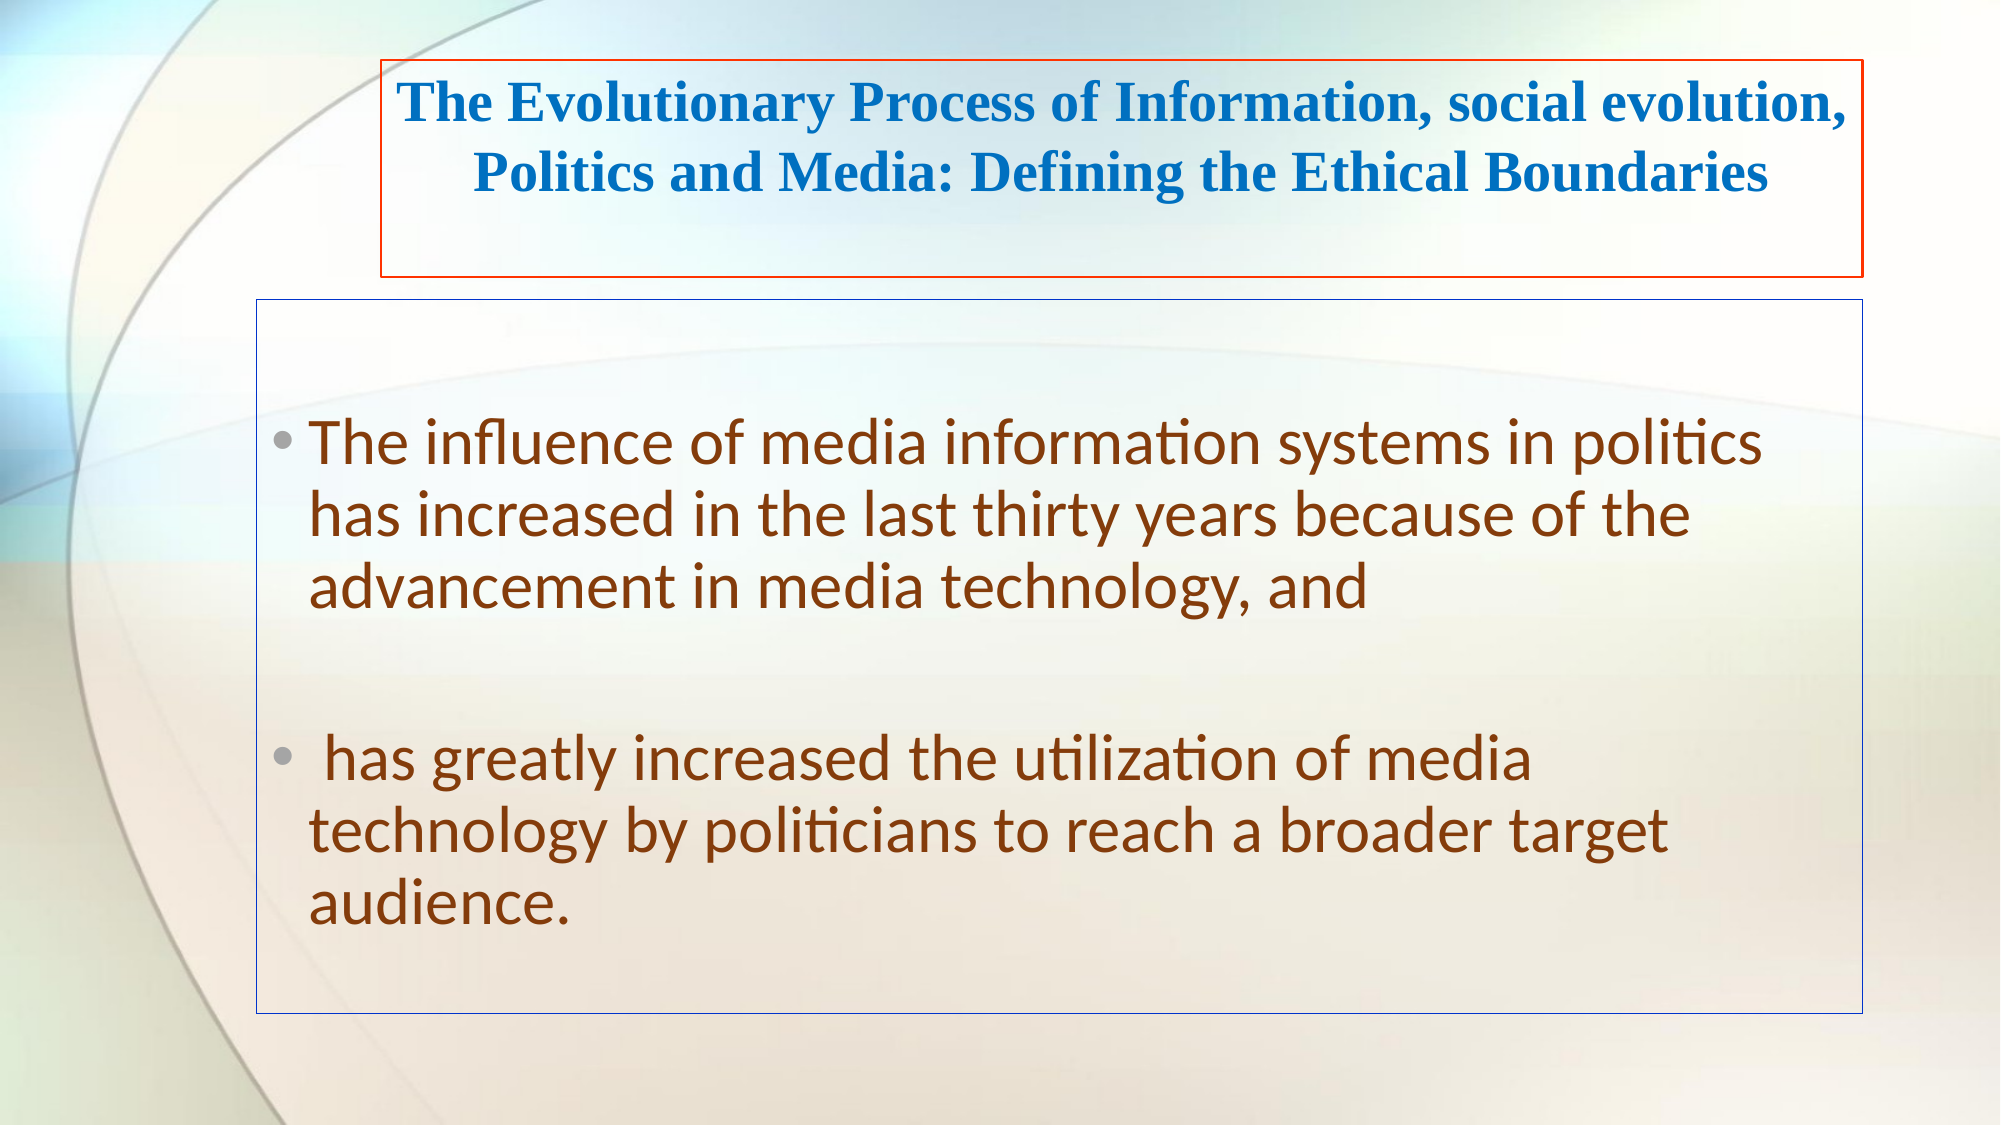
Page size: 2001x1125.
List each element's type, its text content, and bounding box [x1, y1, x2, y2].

title The Evolutionary Process of Information, social evolution, Politics and Media: Defining the Ethical Boundaries [381, 59, 1863, 278]
list The influence of media information systems in politics has increased in the last thirty years because of the advancement in media technology, and has greatly increased the utilization of media technology by politicians to reach a broader target audience. [256, 299, 1863, 1014]
picture [0, 0, 2001, 1125]
